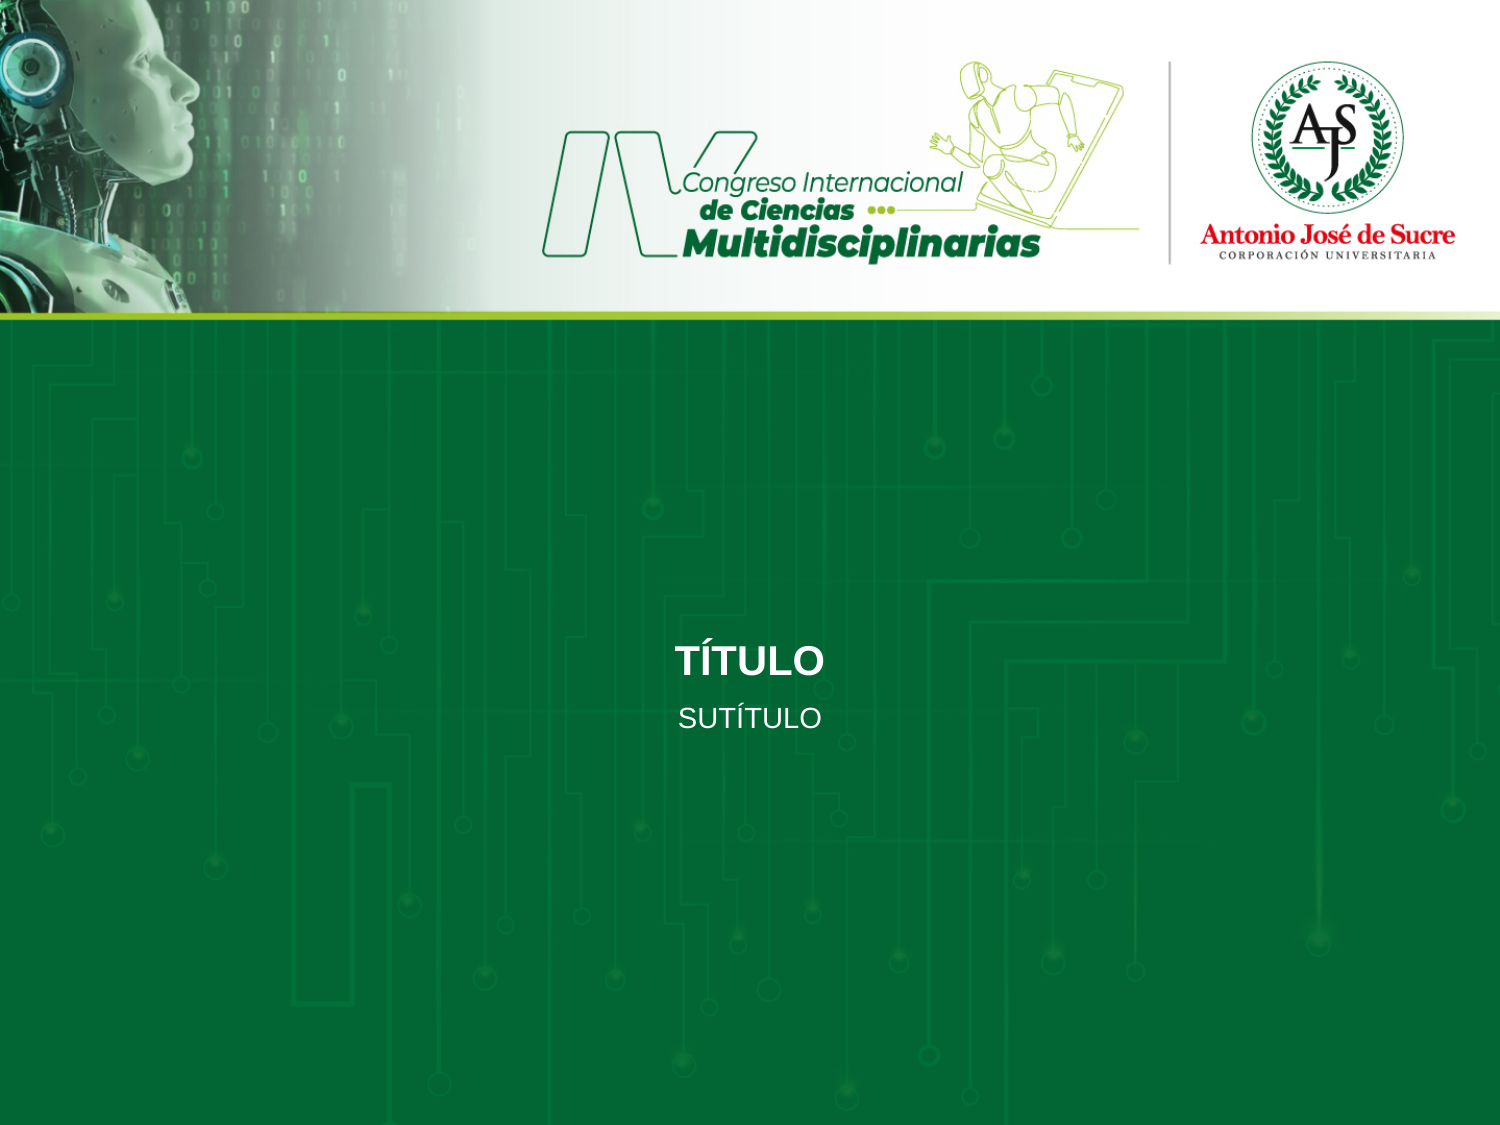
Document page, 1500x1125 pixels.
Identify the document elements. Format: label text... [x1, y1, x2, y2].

text_box TÍTULO [126, 626, 1374, 691]
text_box SUTÍTULO [126, 691, 1374, 742]
picture [0, 0, 1500, 1125]
